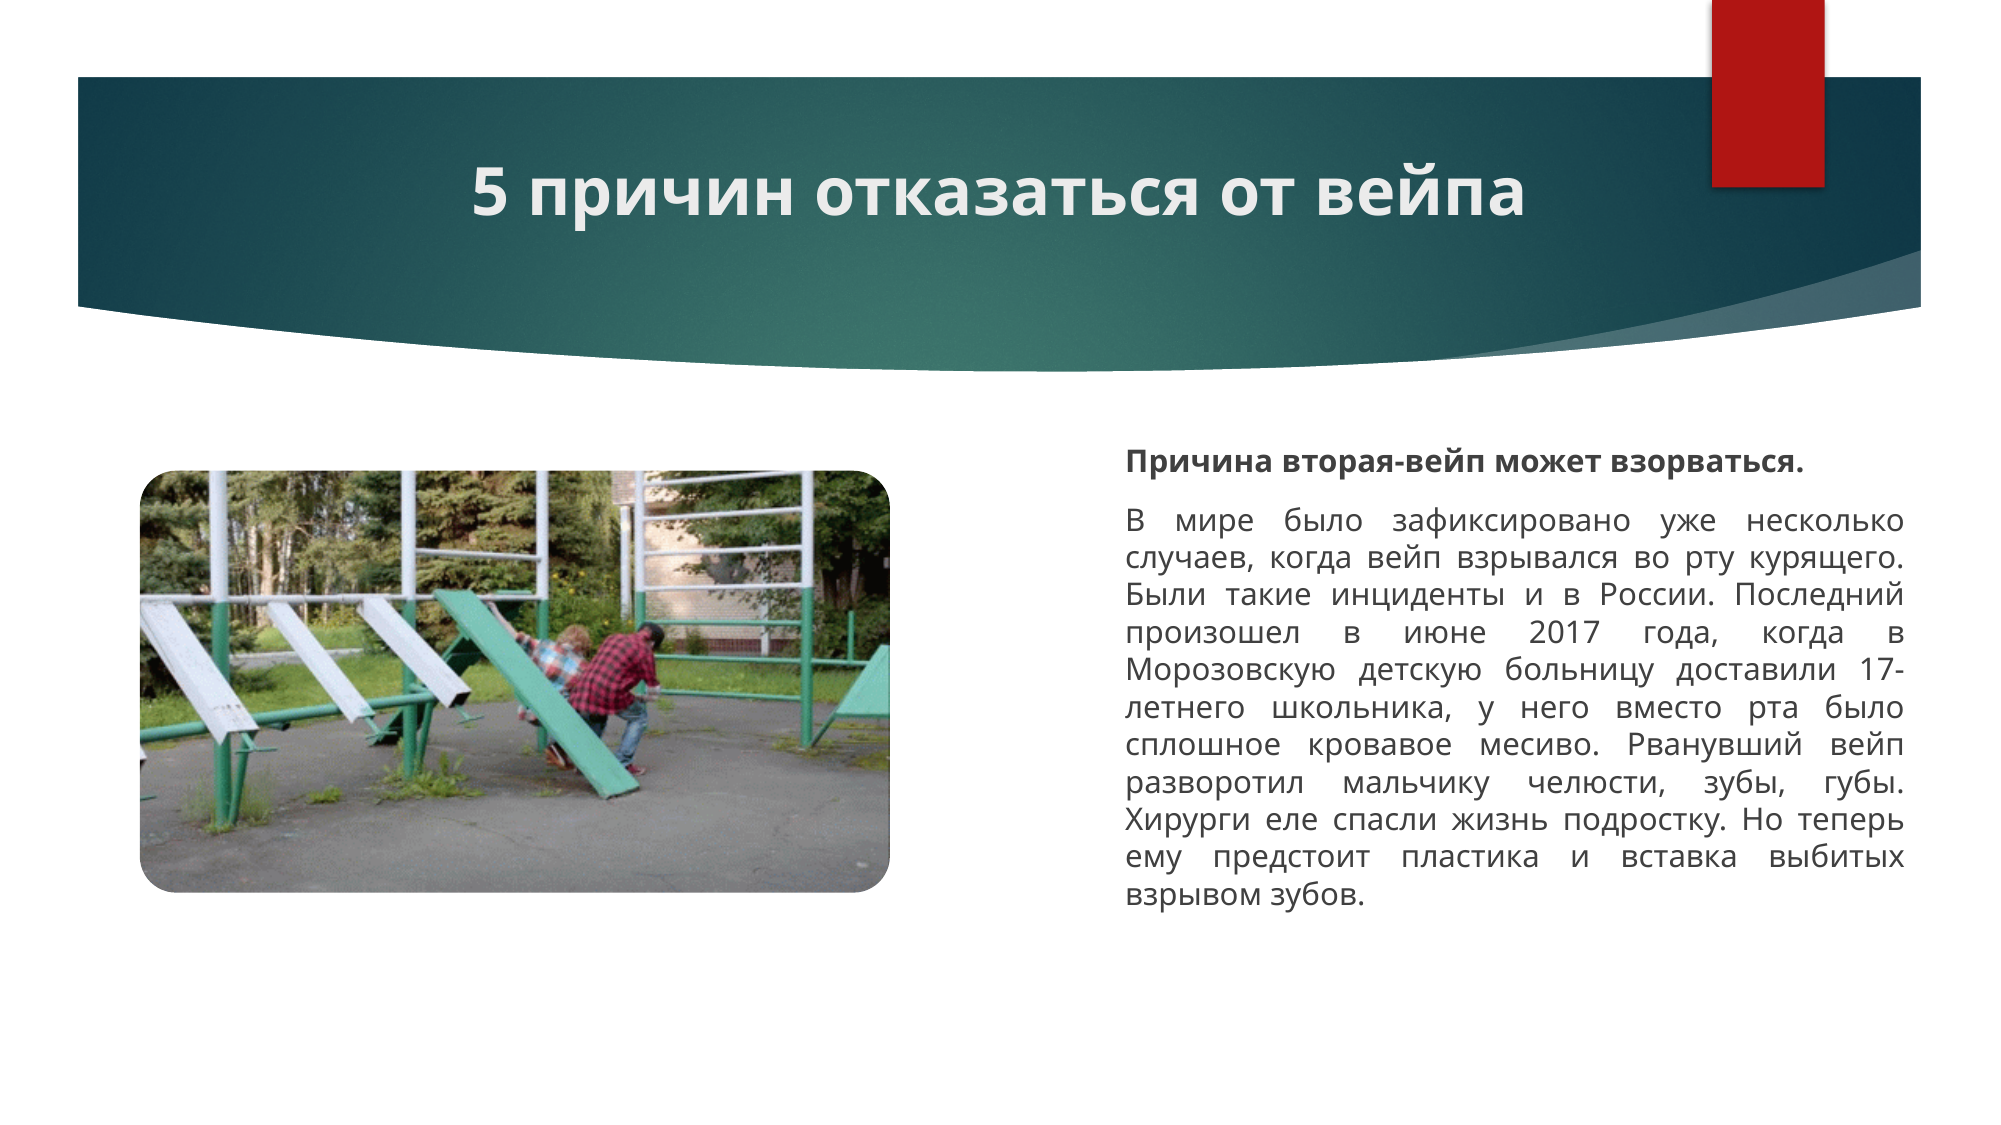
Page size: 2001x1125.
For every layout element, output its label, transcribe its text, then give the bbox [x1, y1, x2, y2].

text_box 5 причин отказаться от вейпа [276, 130, 1724, 247]
list Причина вторая-вейп может взорваться. В мире было зафиксировано уже несколько случаев, когда вейп взрывался во рту курящего. Были такие инциденты и в России. Последний произошел в июне 2017 года, когда в Морозовскую детскую больницу доставили 17-летнего школьника, у него вместо рта было сплошное кровавое месиво. Рванувший вейп разворотил мальчику челюсти, зубы, губы. Хирурги еле спасли жизнь подростку. Но теперь ему предстоит пластика и вставка выбитых взрывом зубов. [1110, 433, 1921, 995]
picture [139, 470, 891, 893]
